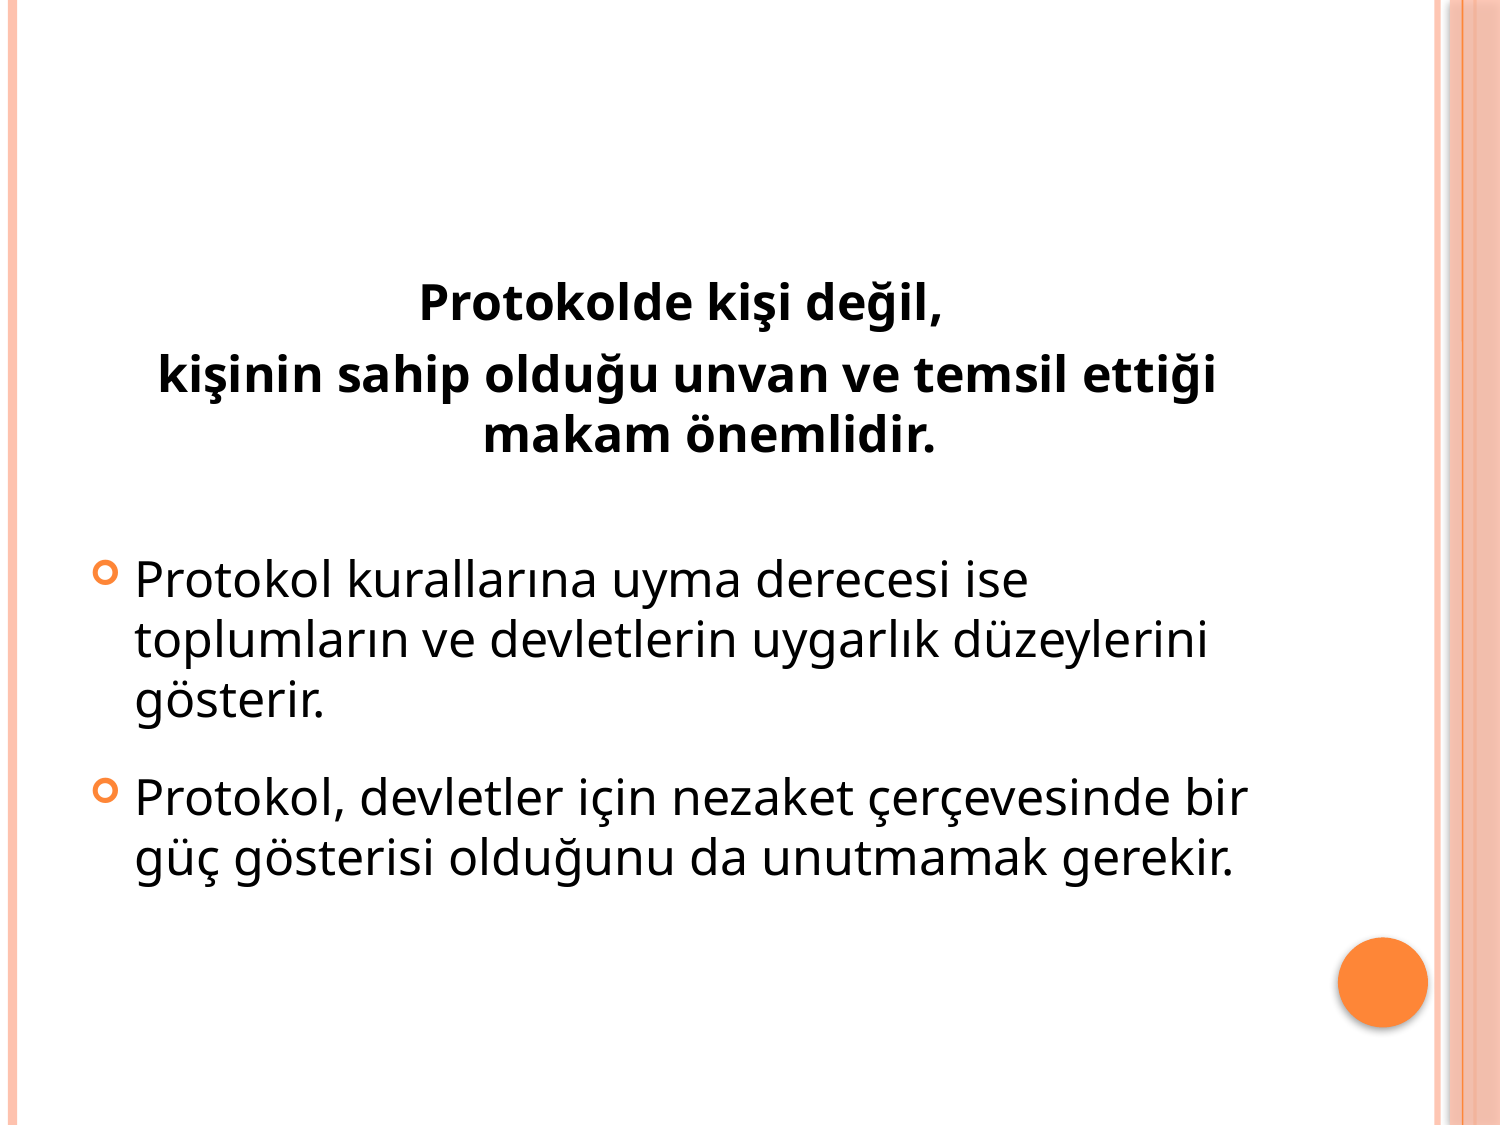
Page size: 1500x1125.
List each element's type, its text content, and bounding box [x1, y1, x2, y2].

list Protokolde kişi değil, kişinin sahip olduğu unvan ve temsil ettiği makam önemlidir. Protokol kurallarına uyma derecesi ise toplumların ve devletlerin uygarlık düzeylerini gösterir. Protokol, devletler için nezaket çerçevesinde bir güç gösterisi olduğunu da unutmamak gerekir. [75, 262, 1300, 1062]
